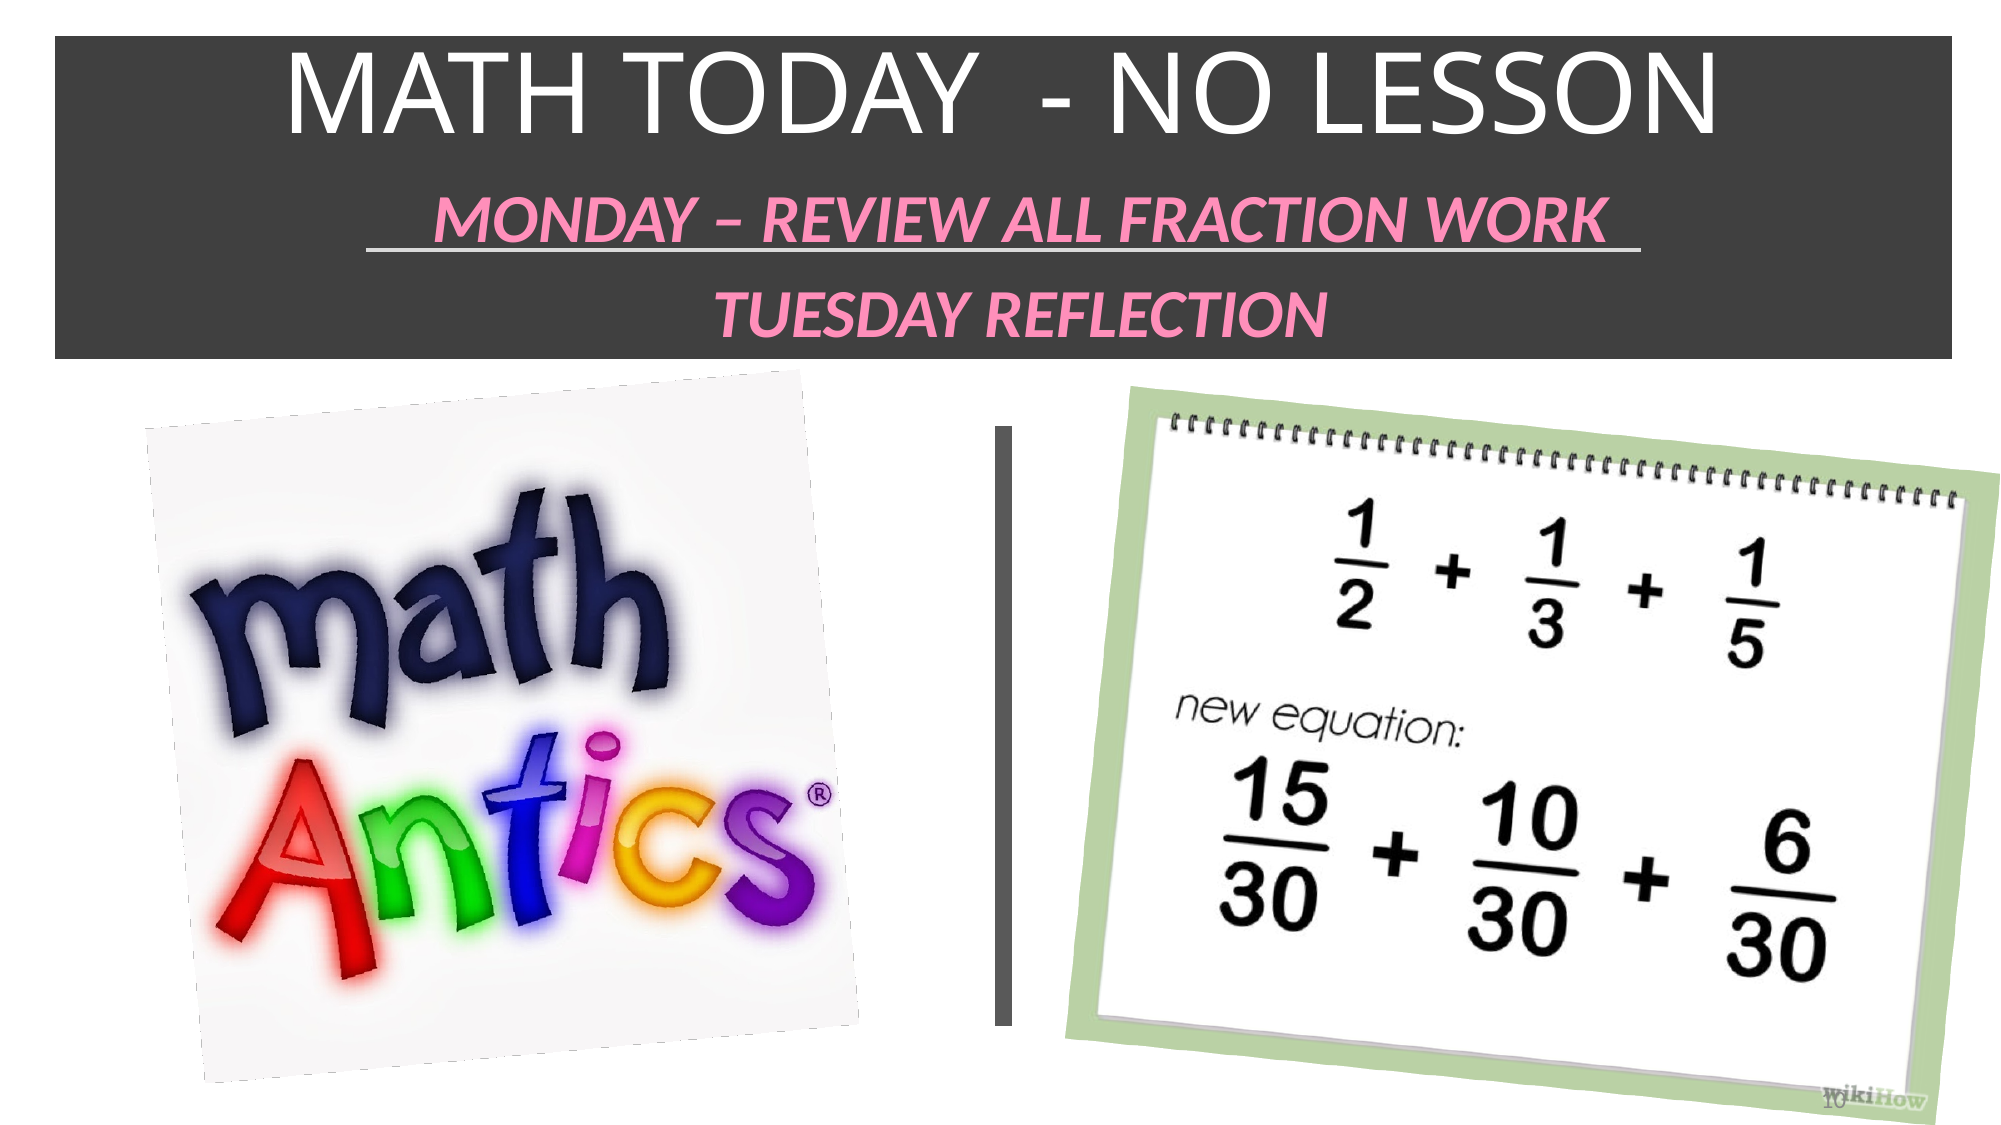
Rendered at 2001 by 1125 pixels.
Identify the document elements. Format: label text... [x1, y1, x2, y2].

subtitle MONDAY – REVIEW ALL FRACTION WORK TUESDAY REFLECTION [179, 175, 1862, 288]
slide_number 10 [1411, 1083, 1862, 1125]
picture [145, 369, 859, 1083]
picture [1066, 386, 2000, 1125]
text_box [64, 45, 1942, 350]
title MATH TODAY - NO LESSON [89, 12, 1917, 166]
